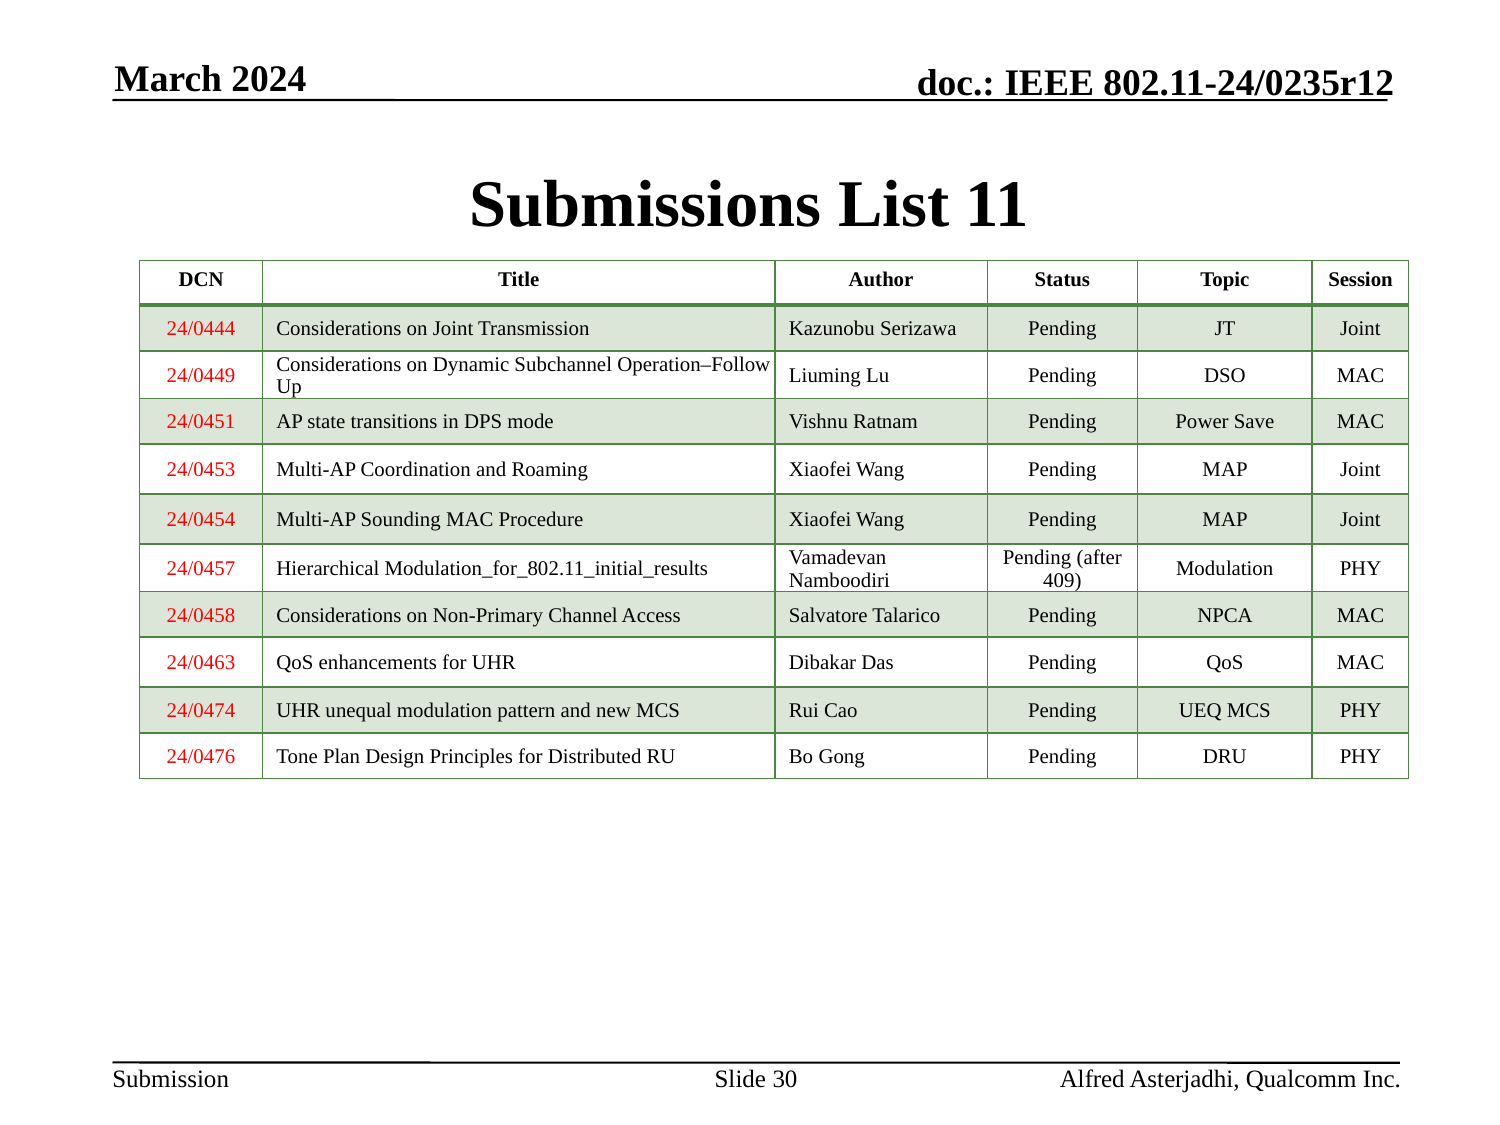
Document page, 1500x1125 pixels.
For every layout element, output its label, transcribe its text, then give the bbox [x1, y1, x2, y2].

table_cell Xiaofei Wang [776, 445, 987, 493]
table_header Status [988, 261, 1137, 303]
table_cell 24/0454 [140, 495, 262, 543]
table_cell DRU [1138, 734, 1311, 778]
table_cell Tone Plan Design Principles for Distributed RU [263, 734, 774, 778]
table_cell Dibakar Das [776, 638, 987, 686]
table_cell Joint [1313, 445, 1408, 493]
table_header Author [776, 261, 987, 303]
table_cell 24/0449 [140, 352, 262, 398]
table_cell UHR unequal modulation pattern and new MCS [263, 688, 774, 732]
table_cell MAC [1313, 592, 1408, 636]
table_cell 24/0457 [140, 545, 262, 591]
table_cell Kazunobu Serizawa [776, 307, 987, 350]
table_cell AP state transitions in DPS mode [263, 399, 774, 443]
table_header DCN [140, 261, 262, 303]
table_cell Pending [988, 399, 1137, 443]
table_cell MAC [1313, 399, 1408, 443]
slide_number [114, 54, 423, 100]
table_cell 24/0451 [140, 399, 262, 443]
table_cell DSO [1138, 352, 1311, 398]
table_cell Considerations on Joint Transmission [263, 307, 774, 350]
table_cell Pending [988, 495, 1137, 543]
table_cell Vishnu Ratnam [776, 399, 987, 443]
table_cell PHY [1313, 734, 1408, 778]
table_cell MAC [1313, 352, 1408, 398]
table_cell PHY [1313, 545, 1408, 591]
table_cell 24/0453 [140, 445, 262, 493]
table_cell Pending [988, 592, 1137, 636]
table_cell 24/0474 [140, 688, 262, 732]
table_cell Pending [988, 688, 1137, 732]
table_cell 24/0458 [140, 592, 262, 636]
table_cell Pending [988, 352, 1137, 398]
table_cell QoS [1138, 638, 1311, 686]
table_cell JT [1138, 307, 1311, 350]
table_cell Power Save [1138, 399, 1311, 443]
table_cell Joint [1313, 495, 1408, 543]
table_cell Joint [1313, 307, 1408, 350]
table_cell Pending [988, 445, 1137, 493]
table_cell Rui Cao [776, 688, 987, 732]
table_header Session [1313, 261, 1408, 303]
table_cell QoS enhancements for UHR [263, 638, 774, 686]
table_cell 24/0463 [140, 638, 262, 686]
table_cell UEQ MCS [1138, 688, 1311, 732]
table_cell 24/0476 [140, 734, 262, 778]
table_cell Considerations on Dynamic Subchannel Operation–Follow Up [263, 352, 774, 398]
table_cell Liuming Lu [776, 352, 987, 398]
footer Alfred Asterjadhi, Qualcomm Inc. [878, 1061, 1402, 1093]
table_cell Xiaofei Wang [776, 495, 987, 543]
table_cell Pending [988, 638, 1137, 686]
table_cell Pending [988, 734, 1137, 778]
table_cell Bo Gong [776, 734, 987, 778]
table_cell 24/0444 [140, 307, 262, 350]
table_cell Multi-AP Sounding MAC Procedure [263, 495, 774, 543]
table_header Topic [1138, 261, 1311, 303]
table_cell NPCA [1138, 592, 1311, 636]
table_cell Hierarchical Modulation_for_802.11_initial_results [263, 545, 774, 591]
table_cell Salvatore Talarico [776, 592, 987, 636]
table_cell MAP [1138, 445, 1311, 493]
table_cell Modulation [1138, 545, 1311, 591]
table_cell Vamadevan Namboodiri [776, 545, 987, 591]
table_cell Multi-AP Coordination and Roaming [263, 445, 774, 493]
table_cell MAC [1313, 638, 1408, 686]
table_header Title [263, 261, 774, 303]
table_cell PHY [1313, 688, 1408, 732]
table_cell Pending (after 409) [988, 545, 1137, 591]
table_cell Pending [988, 307, 1137, 350]
table_cell MAP [1138, 495, 1311, 543]
table_cell Considerations on Non-Primary Channel Access [263, 592, 774, 636]
title Submissions List 11 [112, 112, 1388, 288]
slide_number Slide 30 [712, 1061, 800, 1123]
